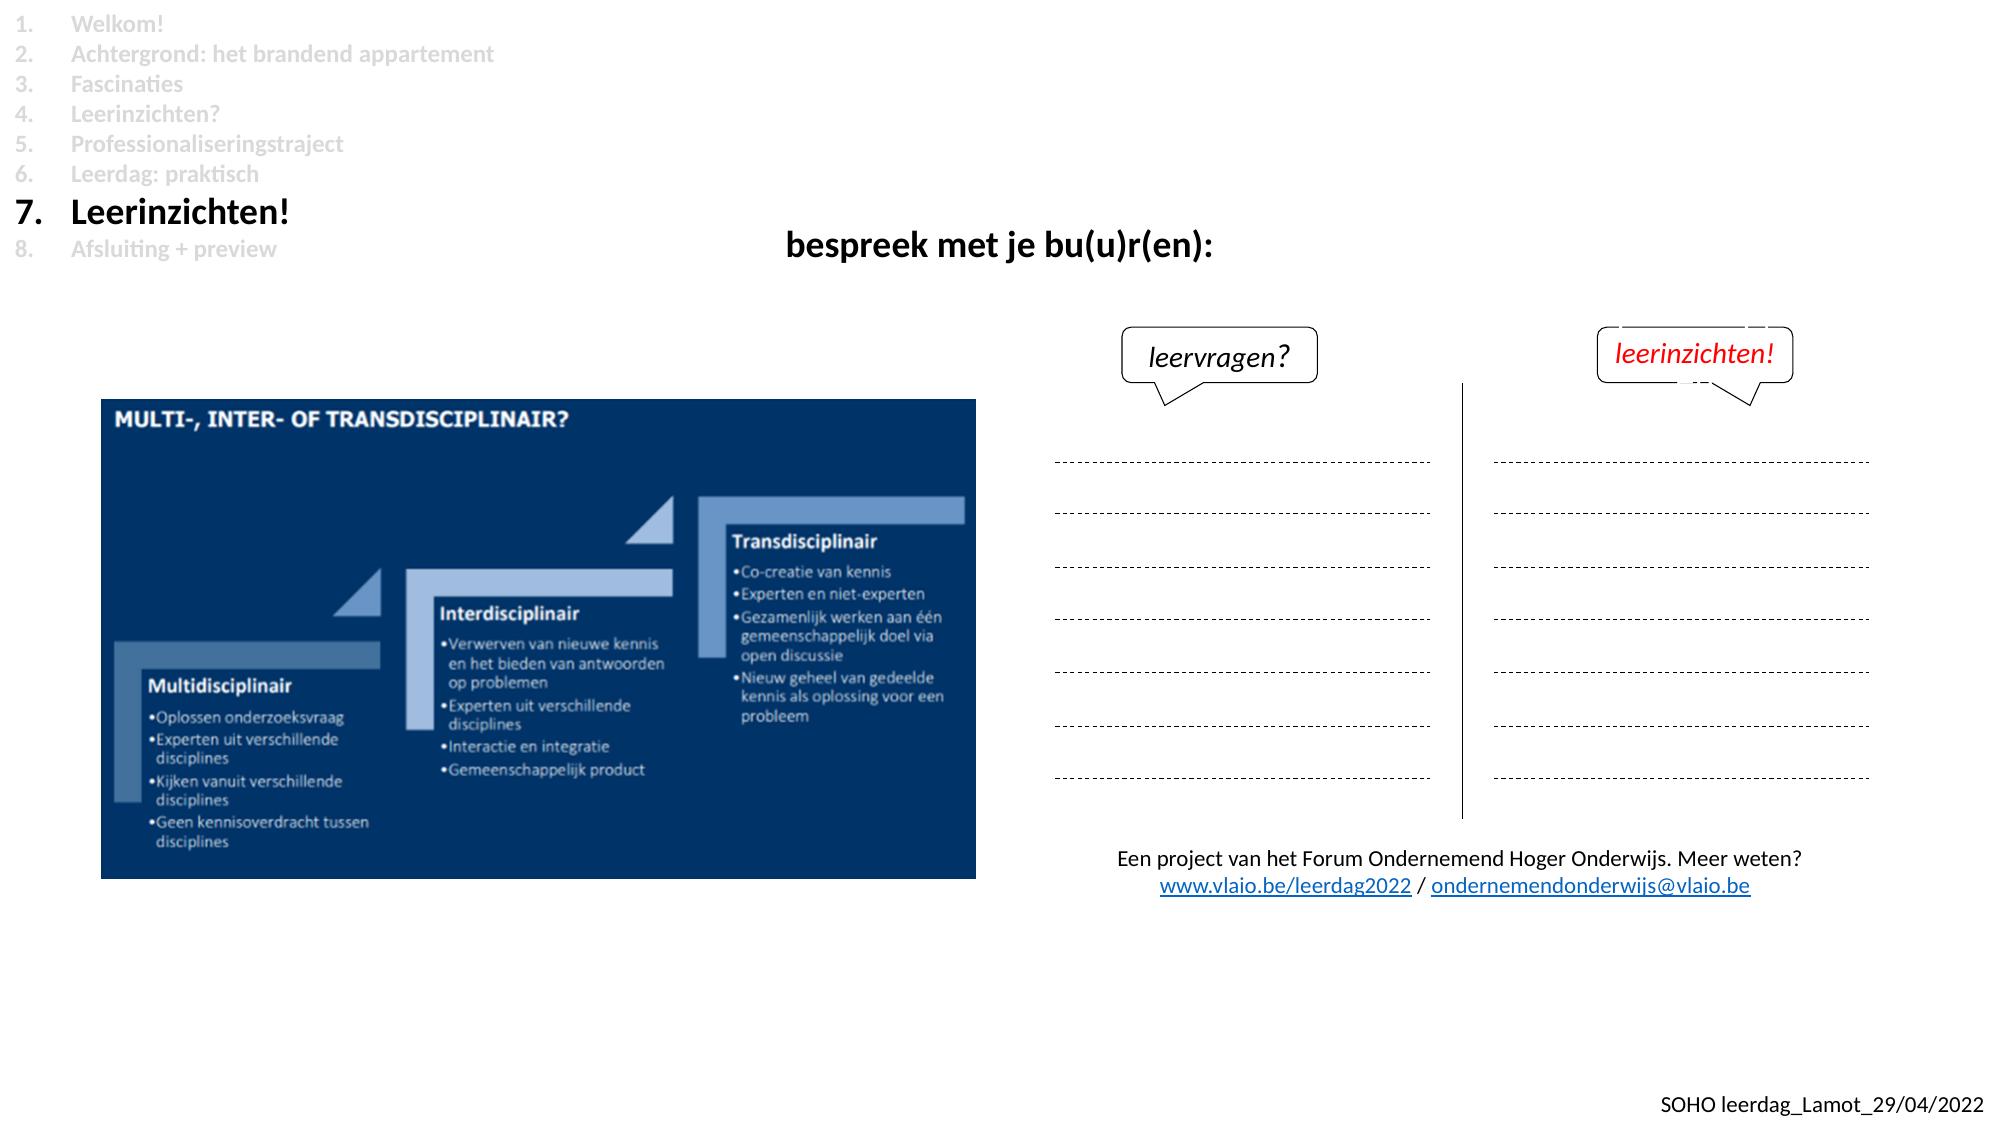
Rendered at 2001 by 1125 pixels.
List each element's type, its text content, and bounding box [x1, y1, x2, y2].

text_box leervragen? [1111, 327, 1328, 382]
text_box SOHO leerdag_Lamot_29/04/2022 [1637, 1082, 2000, 1125]
text_box leerinzichten [1597, 377, 1793, 407]
text_box bespreek met je bu(u)r(en): [724, 212, 1276, 273]
text_box Een project van het Forum Ondernemend Hoger Onderwijs. Meer weten? www.vlaio.be/leerdag2022 / ondernemendonderwijs@vlaio.be [1044, 835, 1883, 906]
text_box Welkom! Achtergrond: het brandend appartement Fascinaties Leerinzichten? Professionaliseringstraject Leerdag: praktisch Leerinzichten! Afsluiting + preview [0, 0, 515, 270]
picture [101, 399, 976, 879]
text_box leerinzichten! [1587, 327, 1803, 377]
text_box [1125, 382, 1314, 407]
